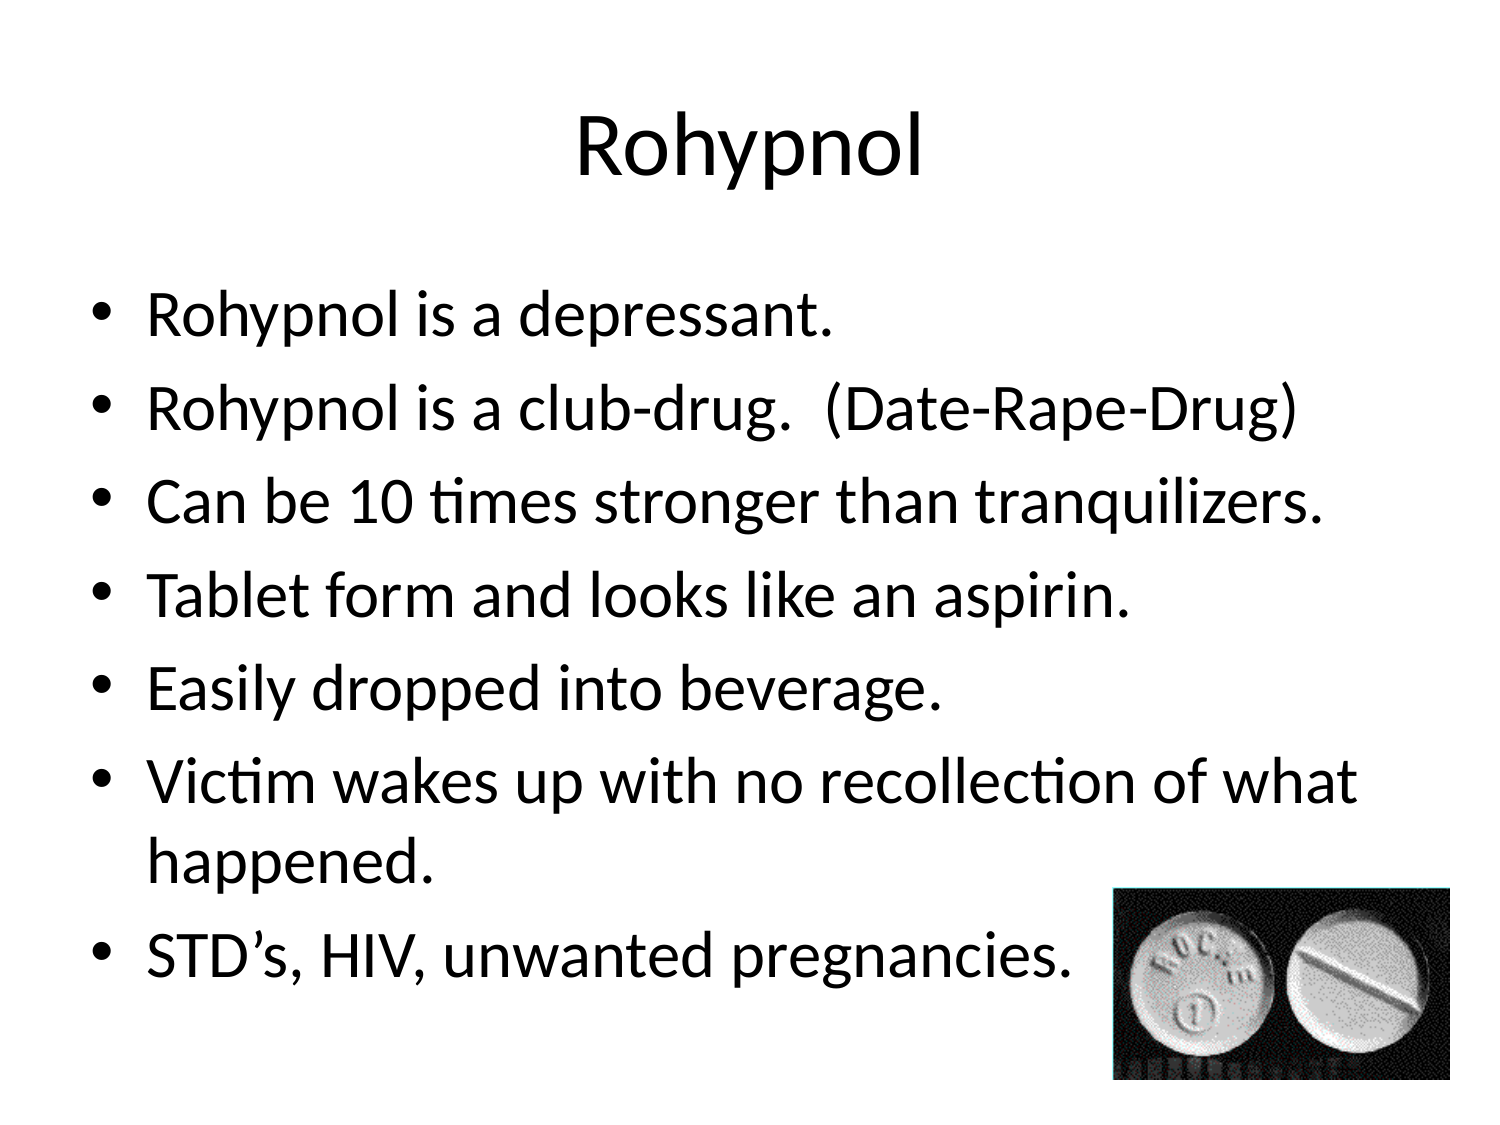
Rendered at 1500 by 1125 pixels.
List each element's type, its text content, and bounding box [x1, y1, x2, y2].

list Rohypnol is a depressant. Rohypnol is a club-drug. (Date-Rape-Drug) Can be 10 times stronger than tranquilizers. Tablet form and looks like an aspirin. Easily dropped into beverage. Victim wakes up with no recollection of what happened. STD’s, HIV, unwanted pregnancies. [75, 262, 1425, 1005]
title Rohypnol [75, 45, 1425, 233]
picture [1112, 887, 1451, 1080]
